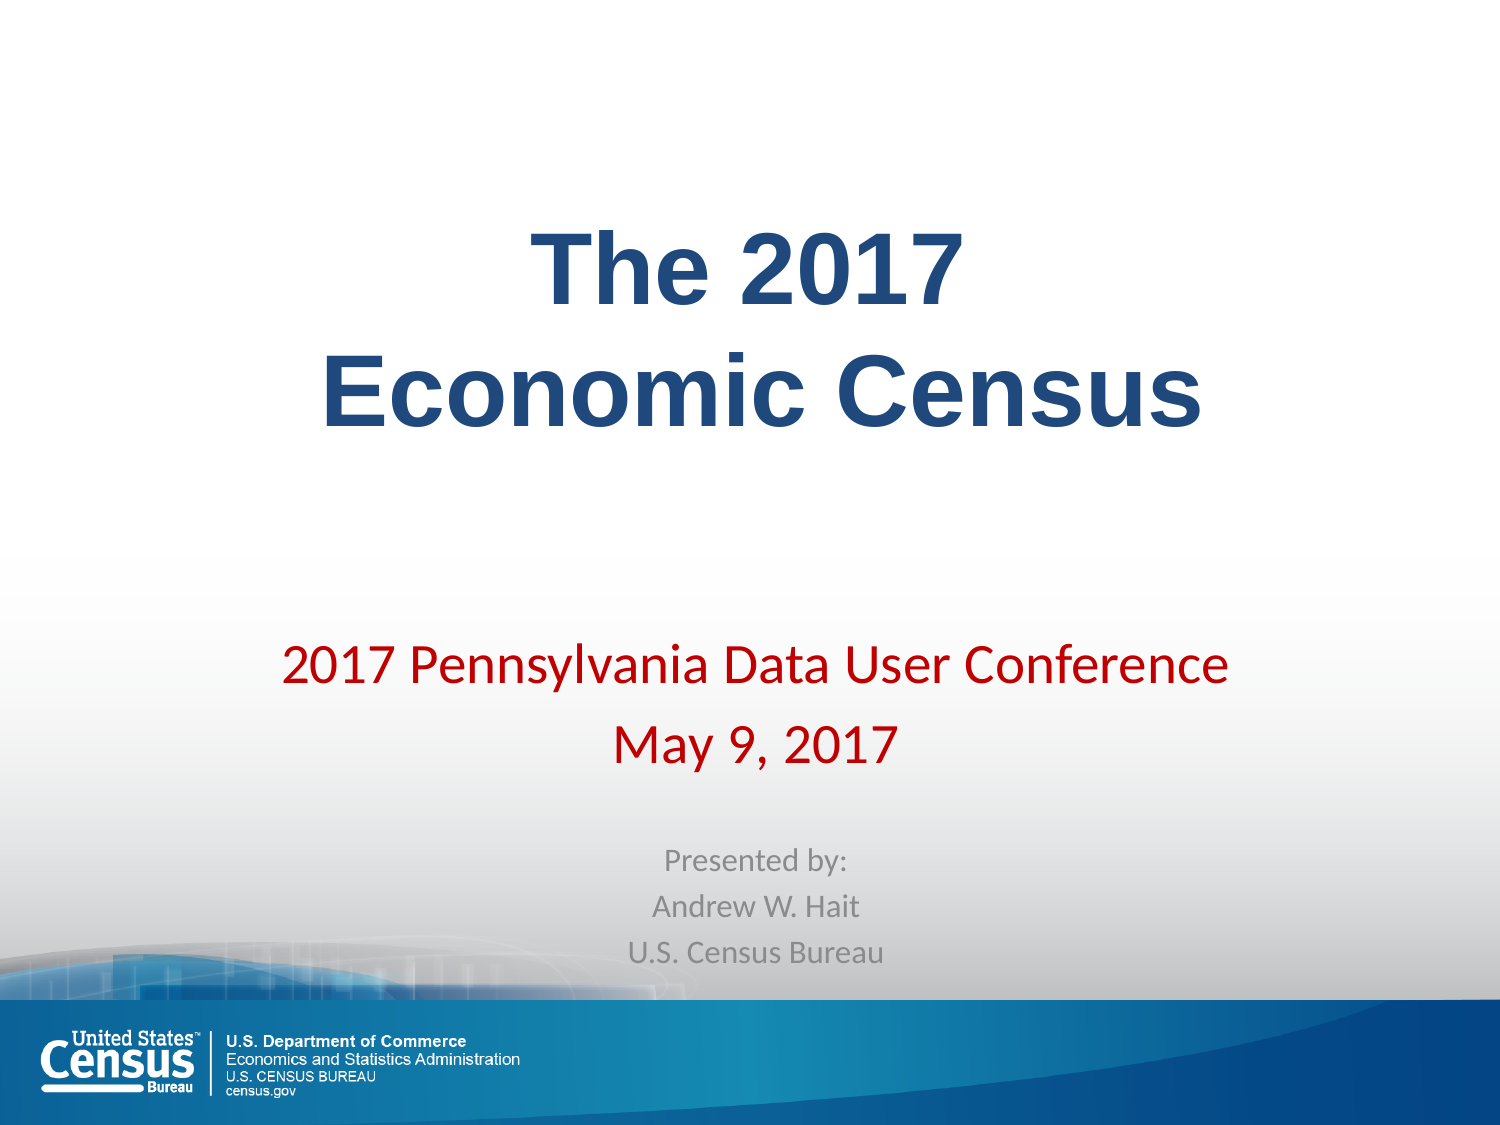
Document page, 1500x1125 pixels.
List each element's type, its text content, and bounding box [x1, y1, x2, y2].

subtitle 2017 Pennsylvania Data User Conference May 9, 2017 Presented by: Andrew W. Hait U.S. Census Bureau [174, 618, 1338, 981]
picture [0, 0, 1500, 1125]
title The 2017 Economic Census [125, 75, 1400, 575]
